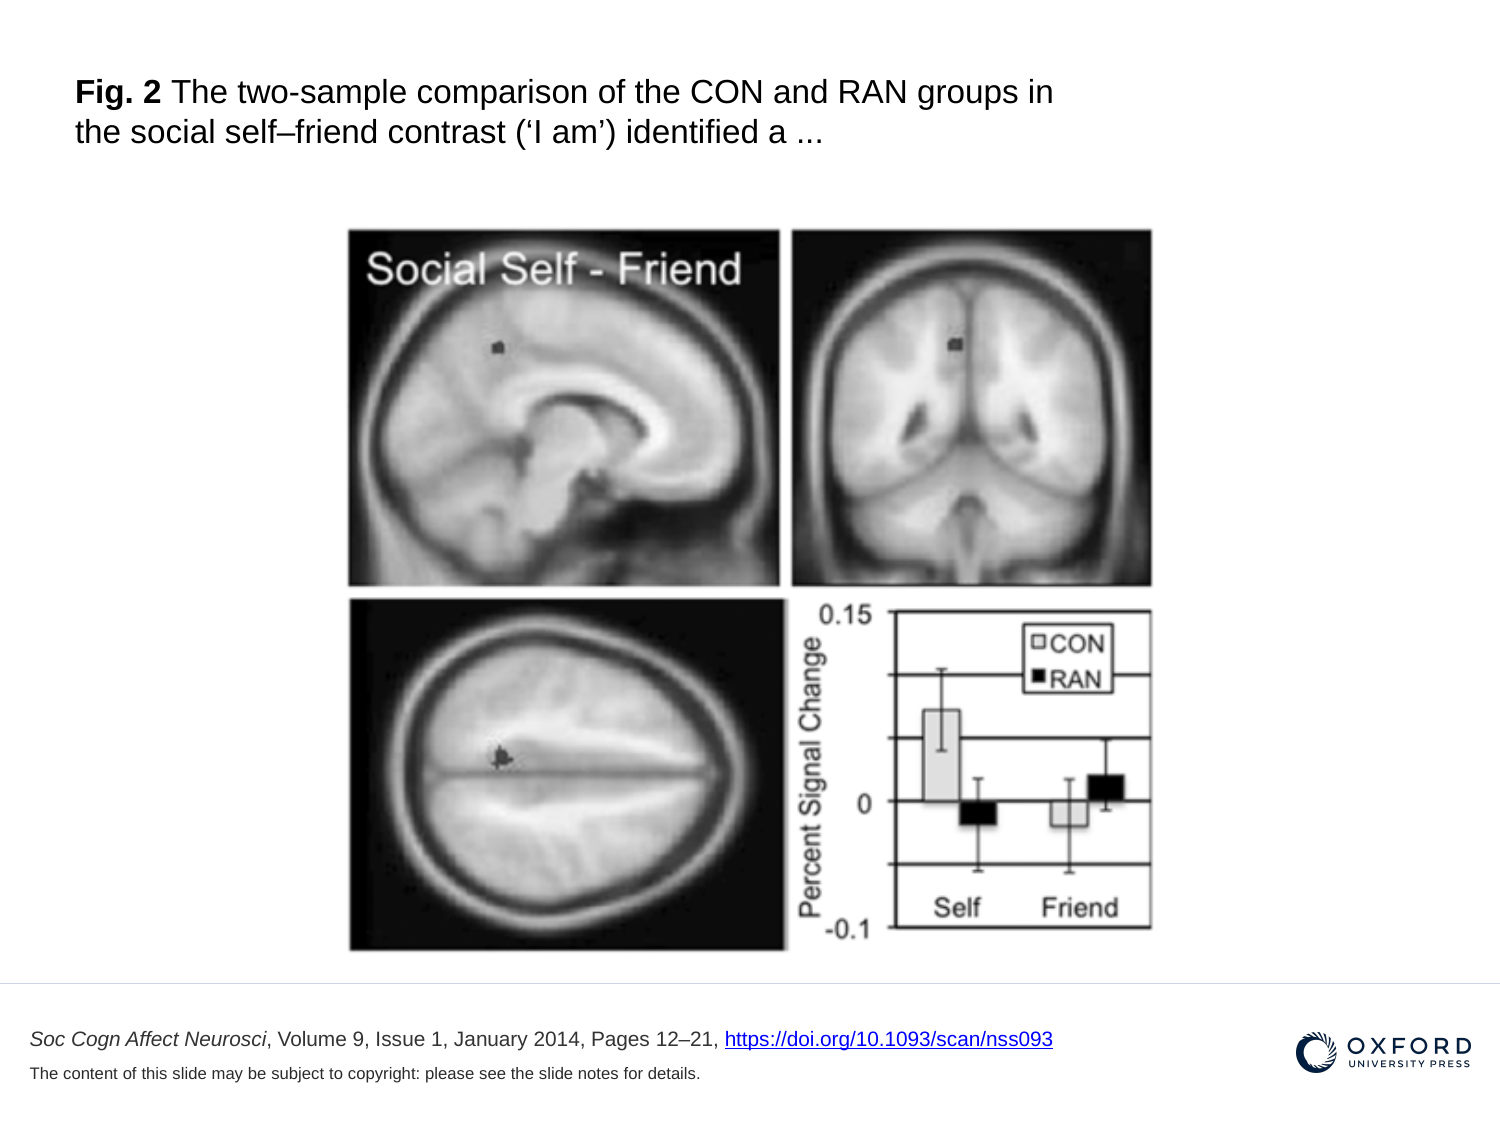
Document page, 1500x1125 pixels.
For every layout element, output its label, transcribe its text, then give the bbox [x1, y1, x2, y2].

picture [343, 224, 1157, 957]
title Fig. 2 The two-sample comparison of the CON and RAN groups in the social self–friend contrast (‘I am’) identified a ... [75, 69, 1078, 171]
picture [1296, 1032, 1471, 1073]
footer Soc Cogn Affect Neurosci, Volume 9, Issue 1, January 2014, Pages 12–21, https://doi.org/10.1093/scan/nss093 The content of this slide may be subject to copyright: please see the slide notes for details. [0, 983, 1260, 1125]
